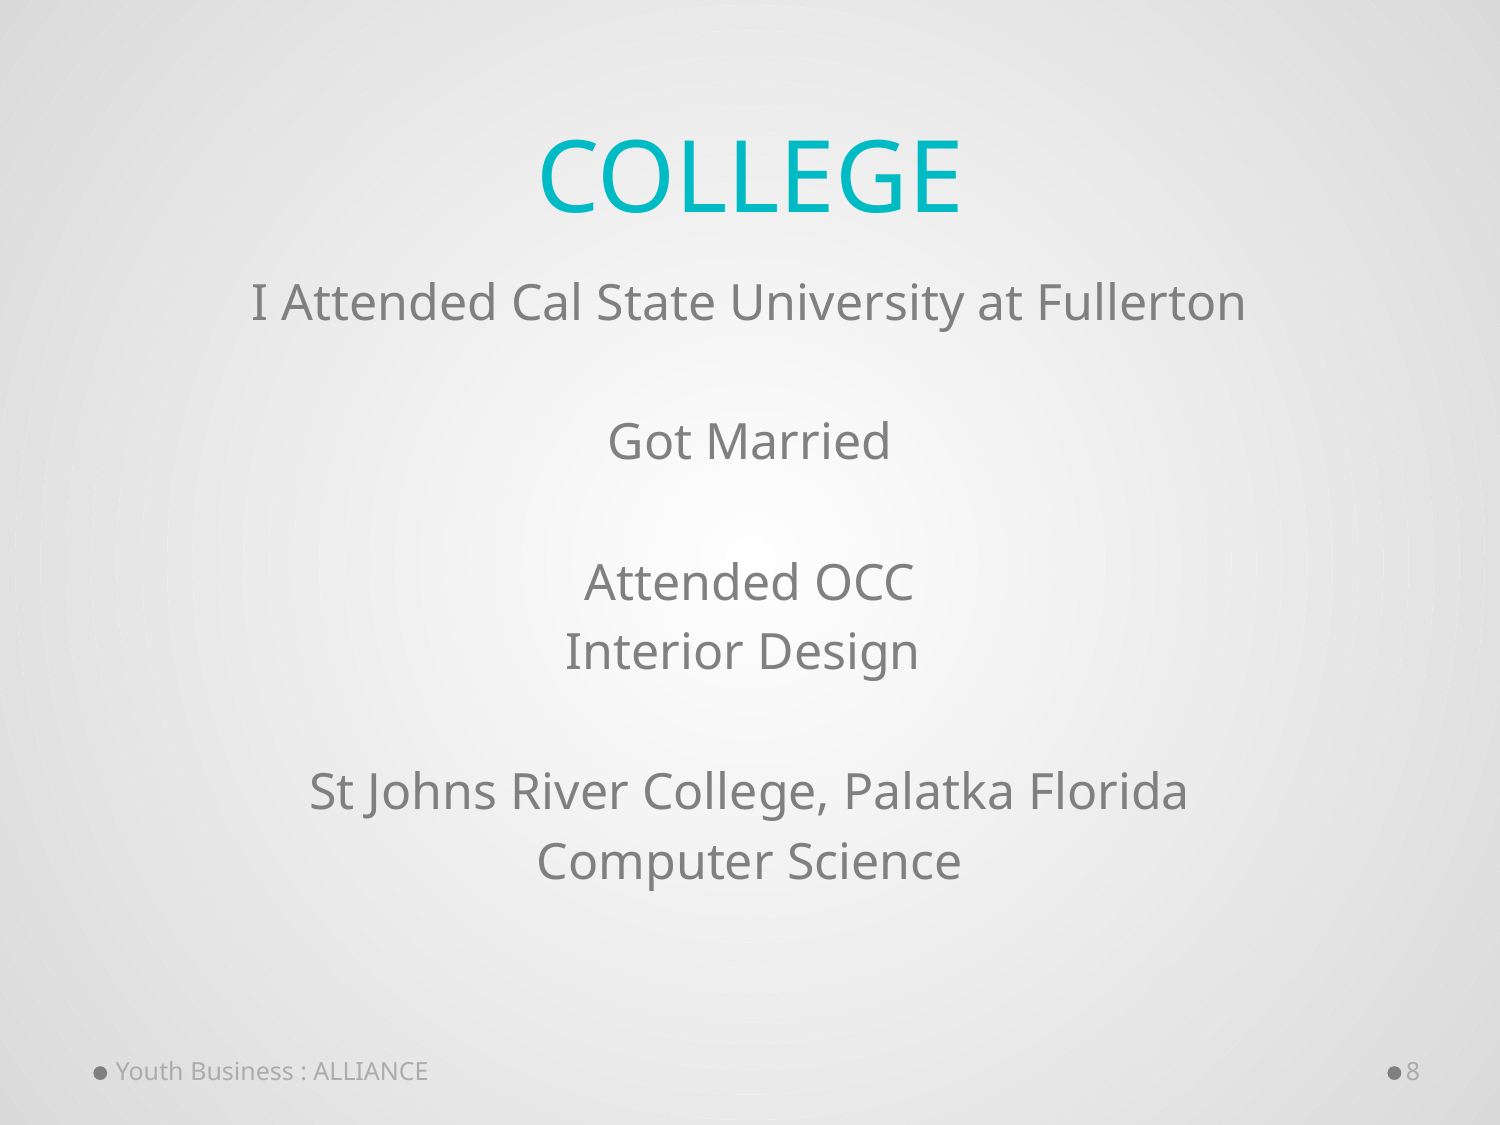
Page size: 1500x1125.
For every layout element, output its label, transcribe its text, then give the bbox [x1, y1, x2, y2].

list I Attended Cal State University at Fullerton Got Married Attended OCC Interior Design St Johns River College, Palatka Florida Computer Science [75, 262, 1425, 1005]
title College [75, 22, 1425, 240]
footer Youth Business : ALLIANCE [108, 1042, 576, 1103]
slide_number 8 [1401, 1042, 1494, 1103]
